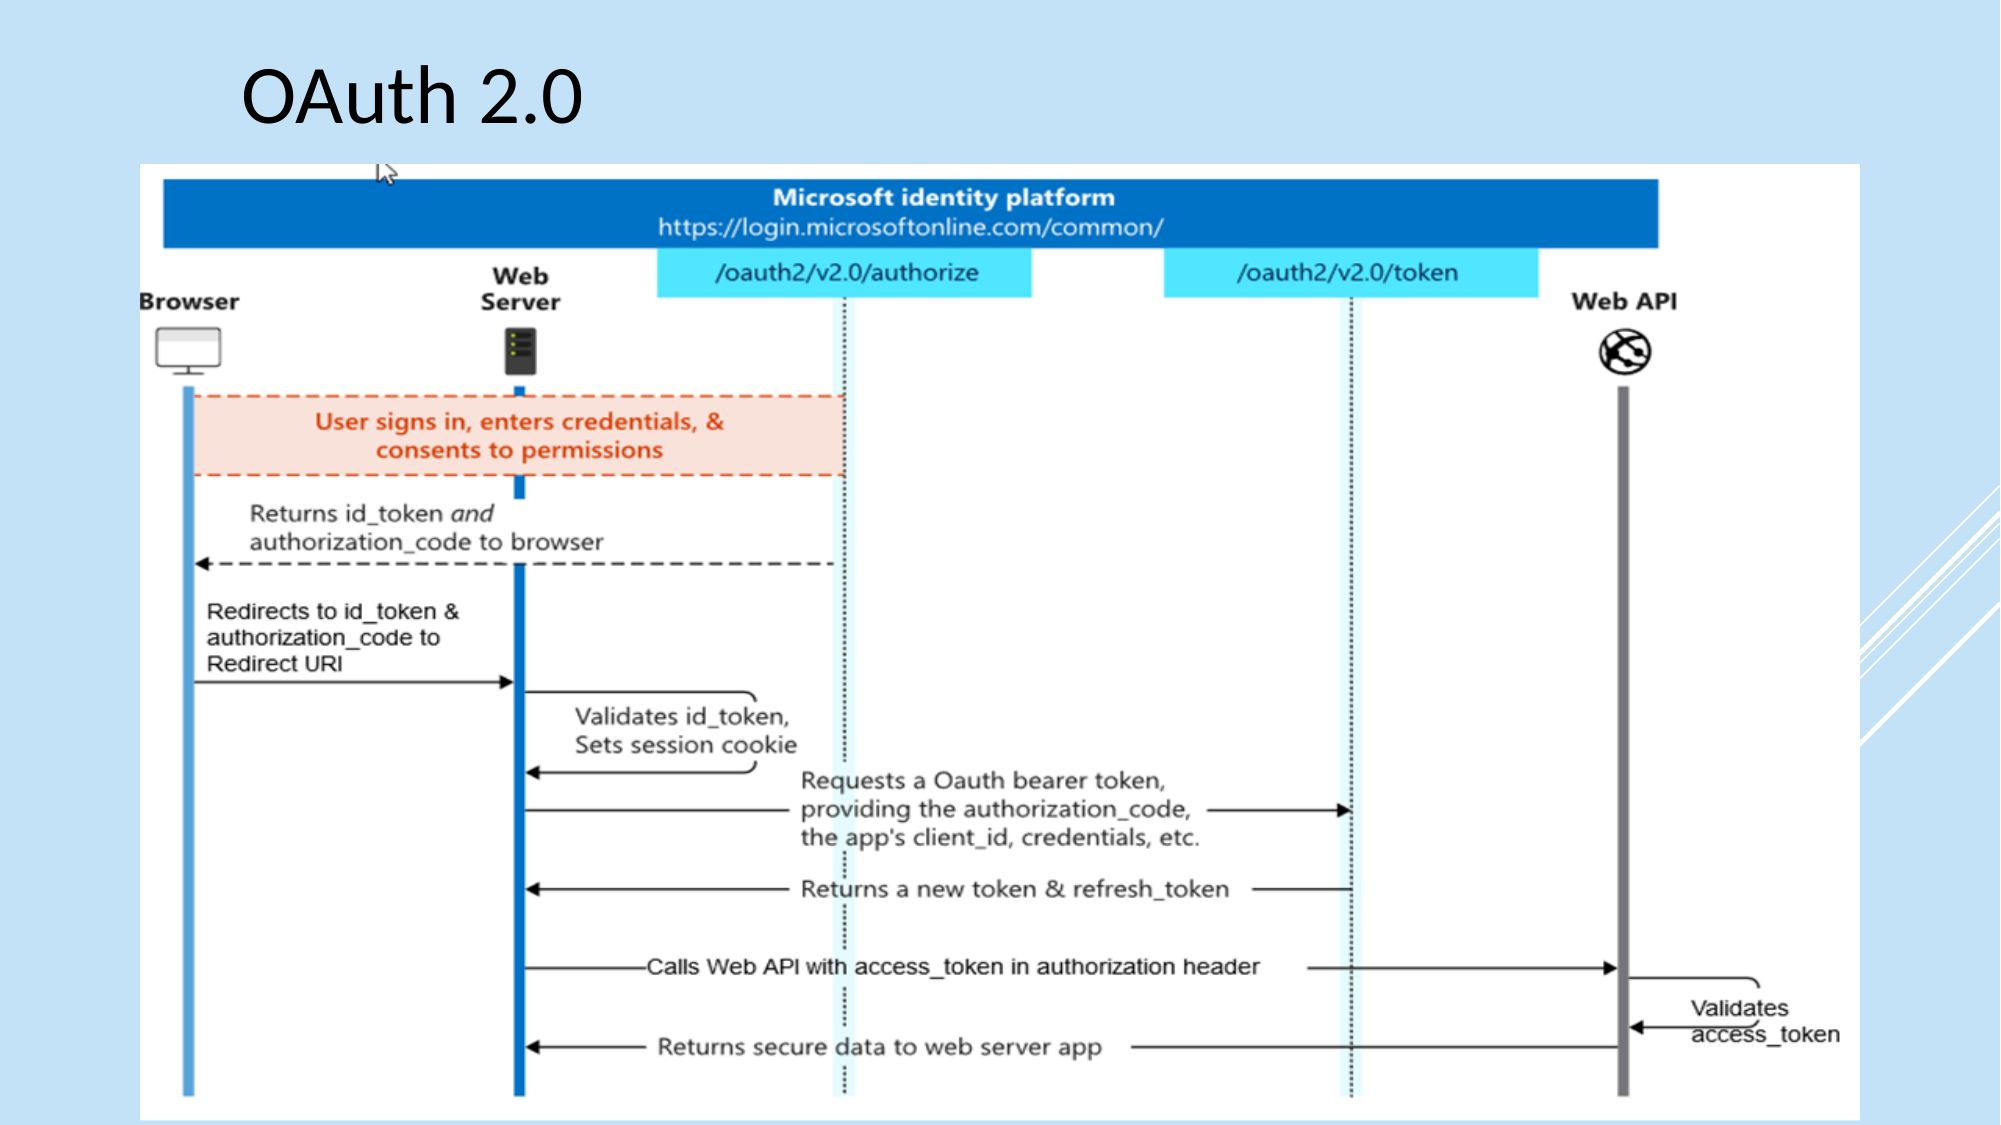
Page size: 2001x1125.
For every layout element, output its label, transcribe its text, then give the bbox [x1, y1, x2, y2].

picture [140, 164, 1860, 1122]
text_box OAuth 2.0 [226, 33, 599, 148]
